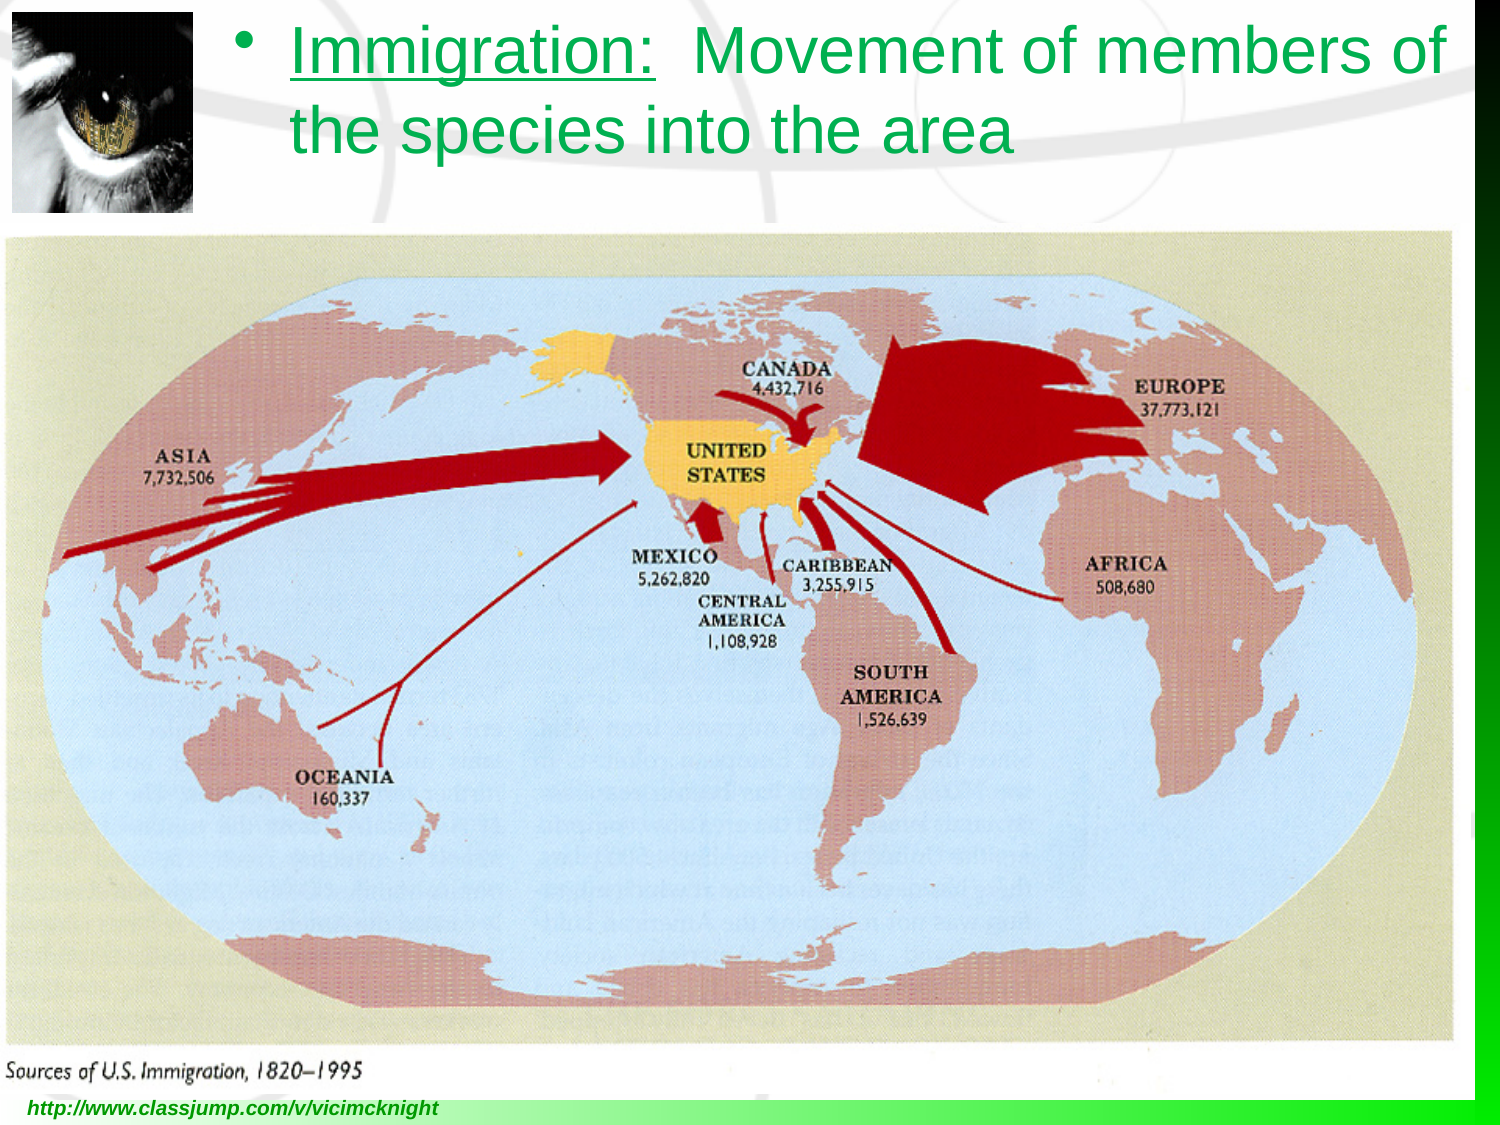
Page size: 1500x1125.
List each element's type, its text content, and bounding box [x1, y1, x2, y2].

picture [0, 0, 1475, 1100]
text_box Immigration: Movement of members of the species into the area [218, 0, 1500, 208]
